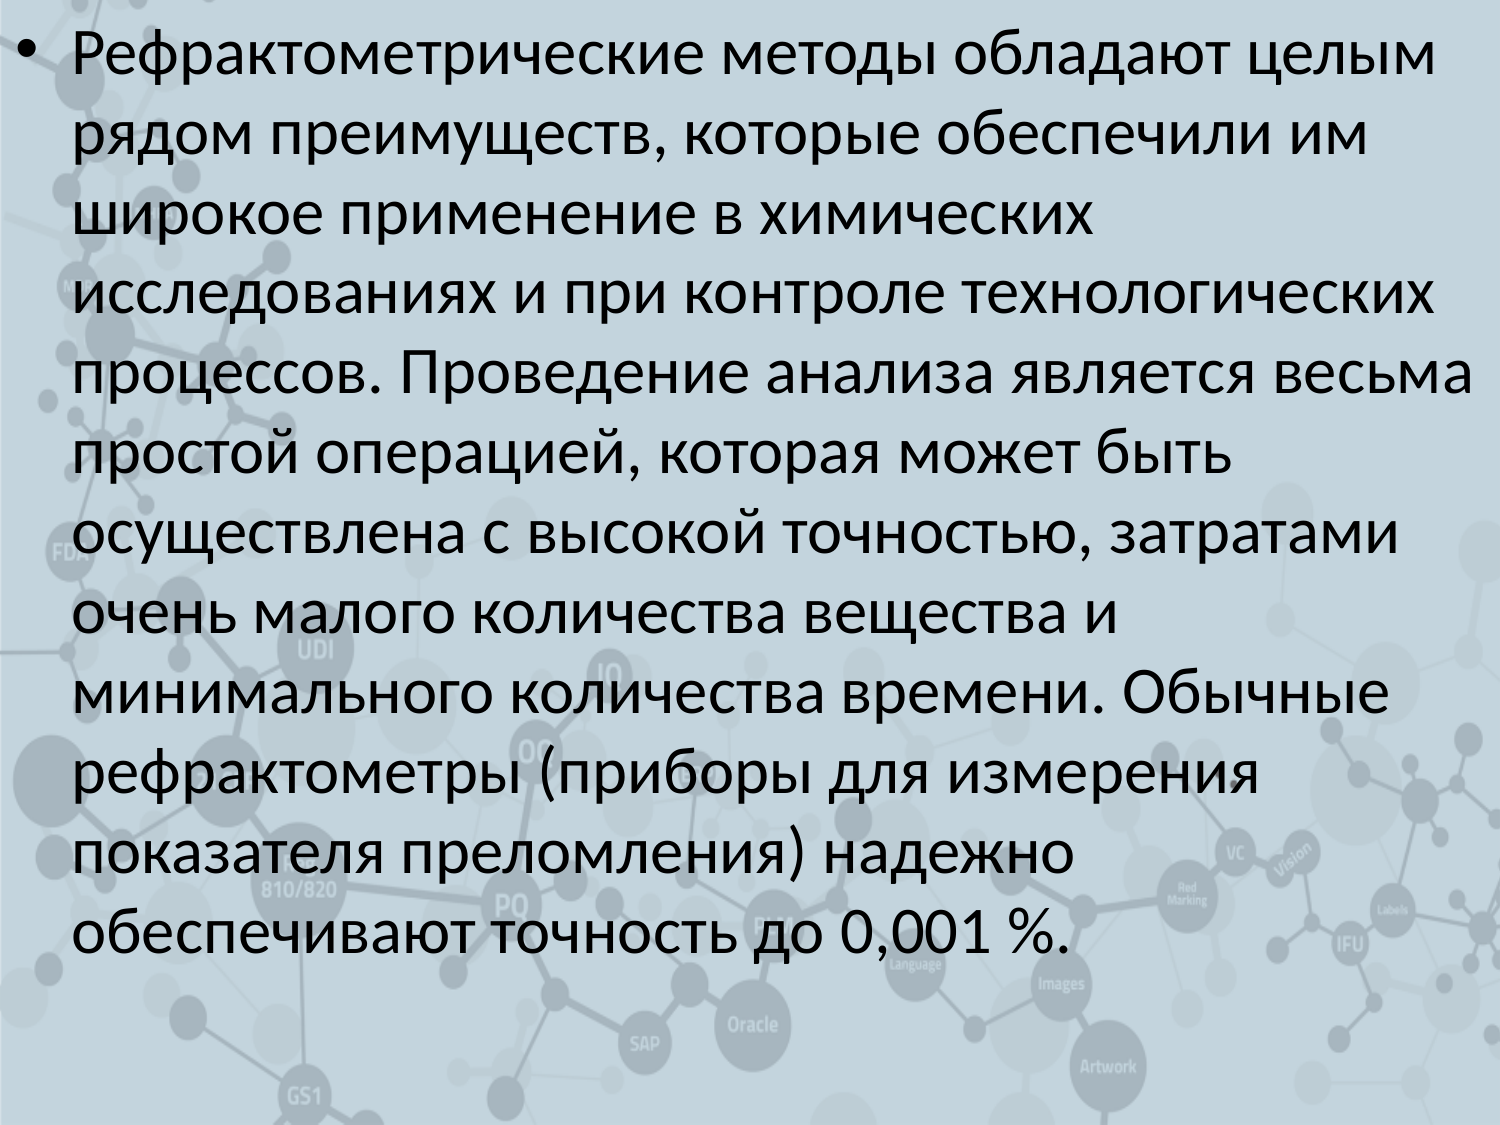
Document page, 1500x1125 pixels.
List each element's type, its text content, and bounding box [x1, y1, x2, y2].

list Рефрактометрические методы обладают целым рядом преимуществ, которые обеспечили им широкое применение в химических исследованиях и при контроле технологических процессов. Проведение анализа является весьма простой операцией, которая может быть осуществлена с высокой точностью, затратами очень малого количества вещества и минимального количества времени. Обычные рефрактометры (приборы для измерения показателя преломления) надежно обеспечивают точность до 0,001 %. [0, 0, 1500, 1125]
